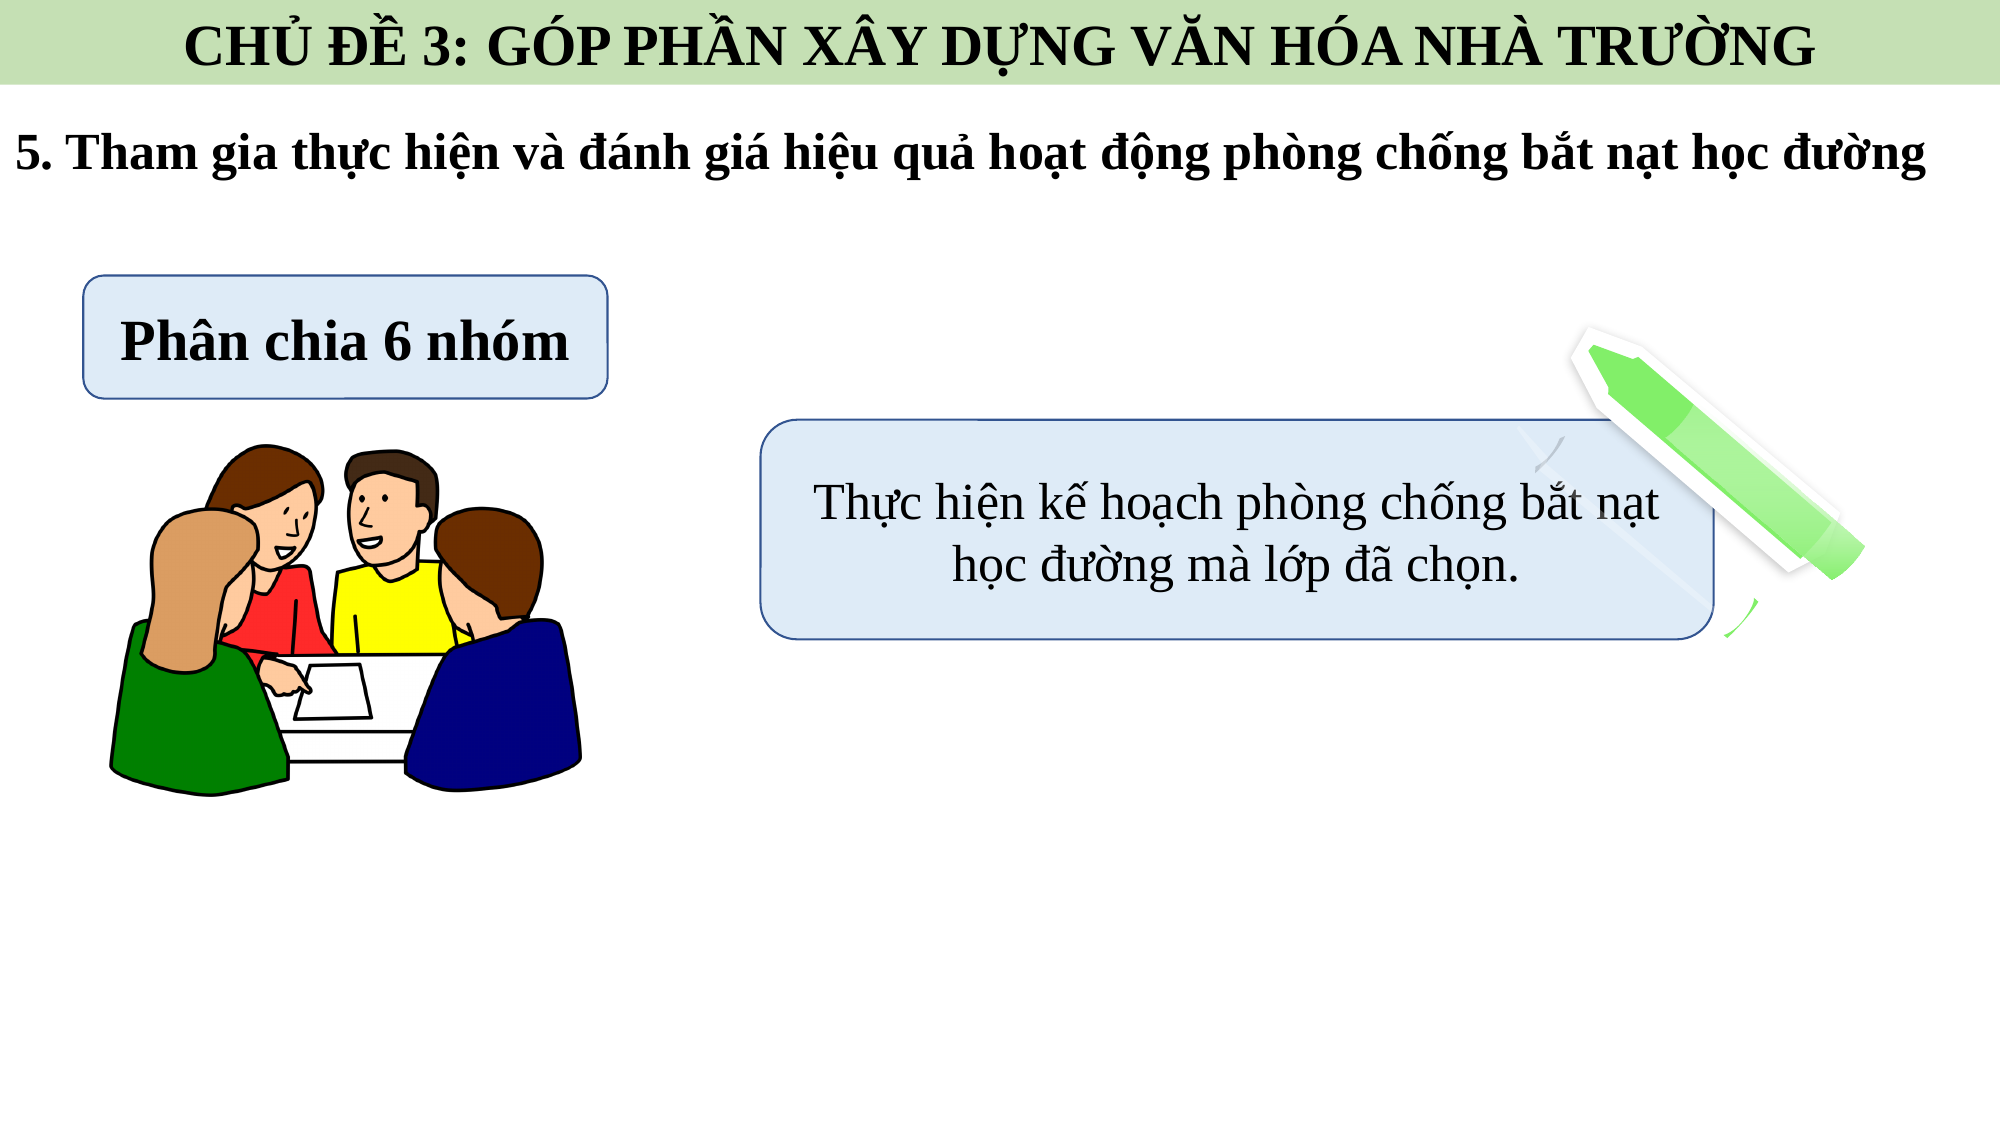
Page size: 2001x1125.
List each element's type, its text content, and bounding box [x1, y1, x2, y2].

picture [109, 444, 582, 797]
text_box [1598, 310, 1770, 669]
text_box Thực hiện kế hoạch phòng chống bắt nạt học đường mà lớp đã chọn. [759, 418, 1598, 641]
text_box Phân chia 6 nhóm [82, 274, 609, 400]
text_box 5. Tham gia thực hiện và đánh giá hiệu quả hoạt động phòng chống bắt nạt học đường [0, 98, 1970, 188]
text_box CHỦ ĐỀ 3: GÓP PHẦN XÂY DỰNG VĂN HÓA NHÀ TRƯỜNG [0, 0, 2000, 85]
